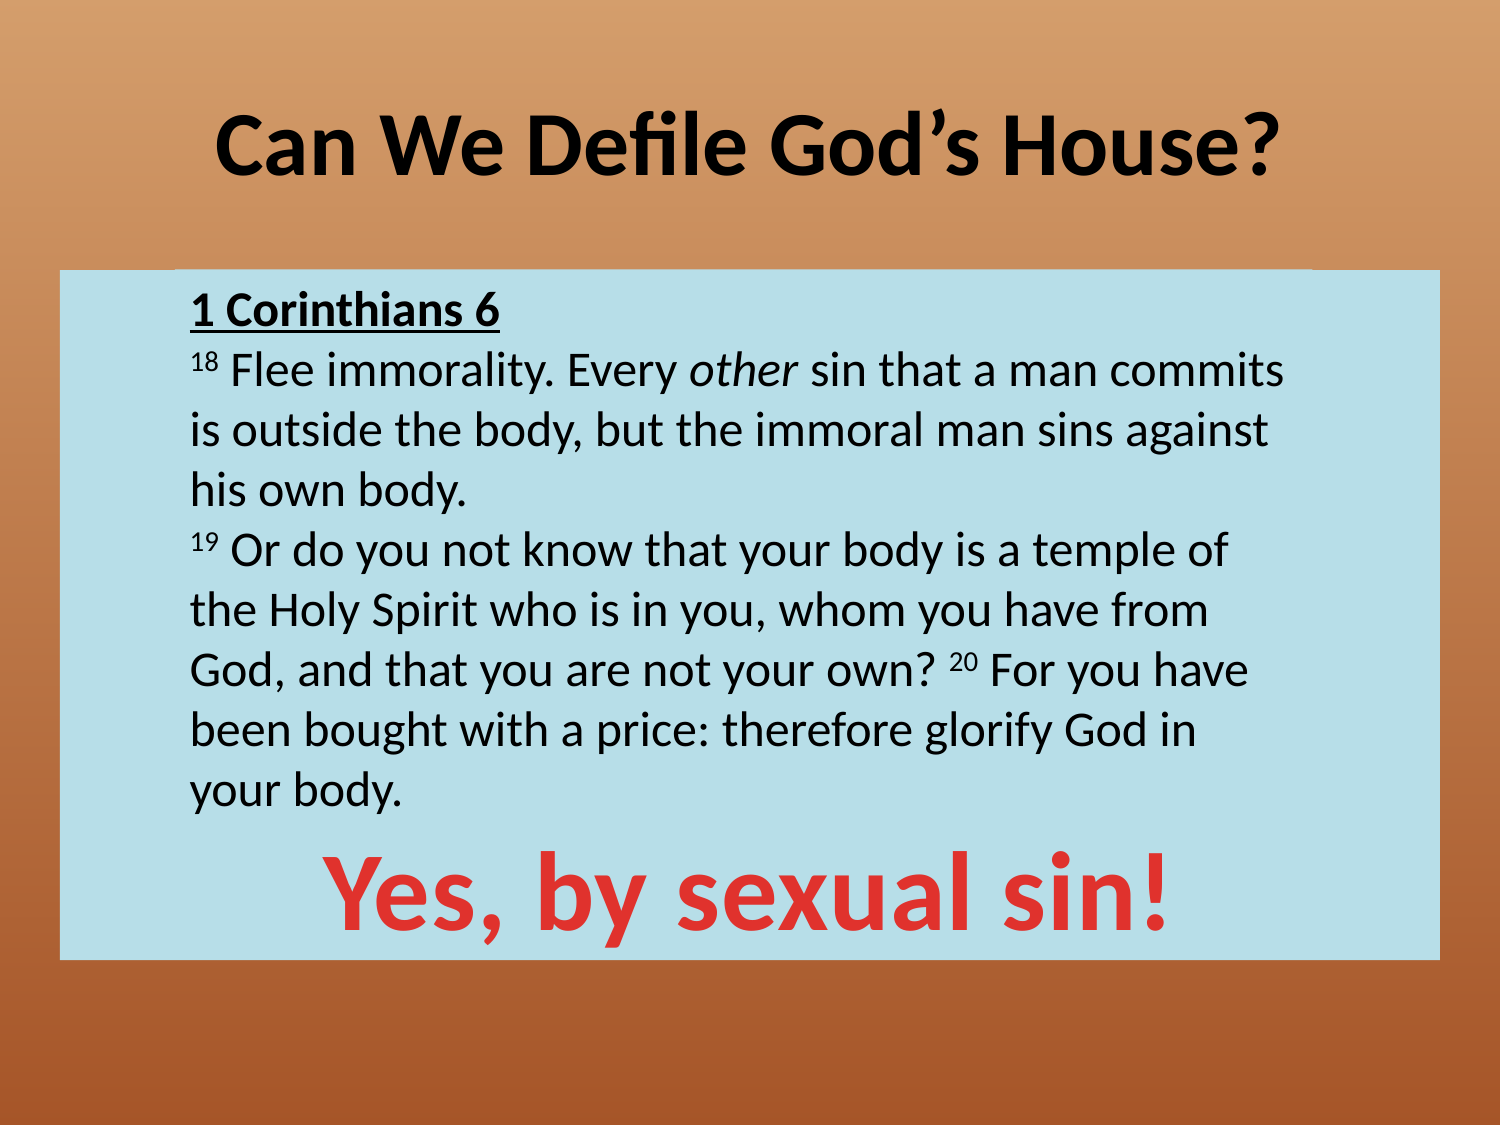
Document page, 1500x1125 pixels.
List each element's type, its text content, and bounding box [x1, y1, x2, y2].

text_box 1 Corinthians 6 18 Flee immorality. Every other sin that a man commits is outside the body, but the immoral man sins against his own body. 19 Or do you not know that your body is a temple of the Holy Spirit who is in you, whom you have from God, and that you are not your own? 20 For you have been bought with a price: therefore glorify God in your body. [174, 269, 1313, 825]
text_box Yes, by sexual sin! [59, 270, 1440, 961]
title Can We Defile God’s House? [75, 45, 1425, 233]
